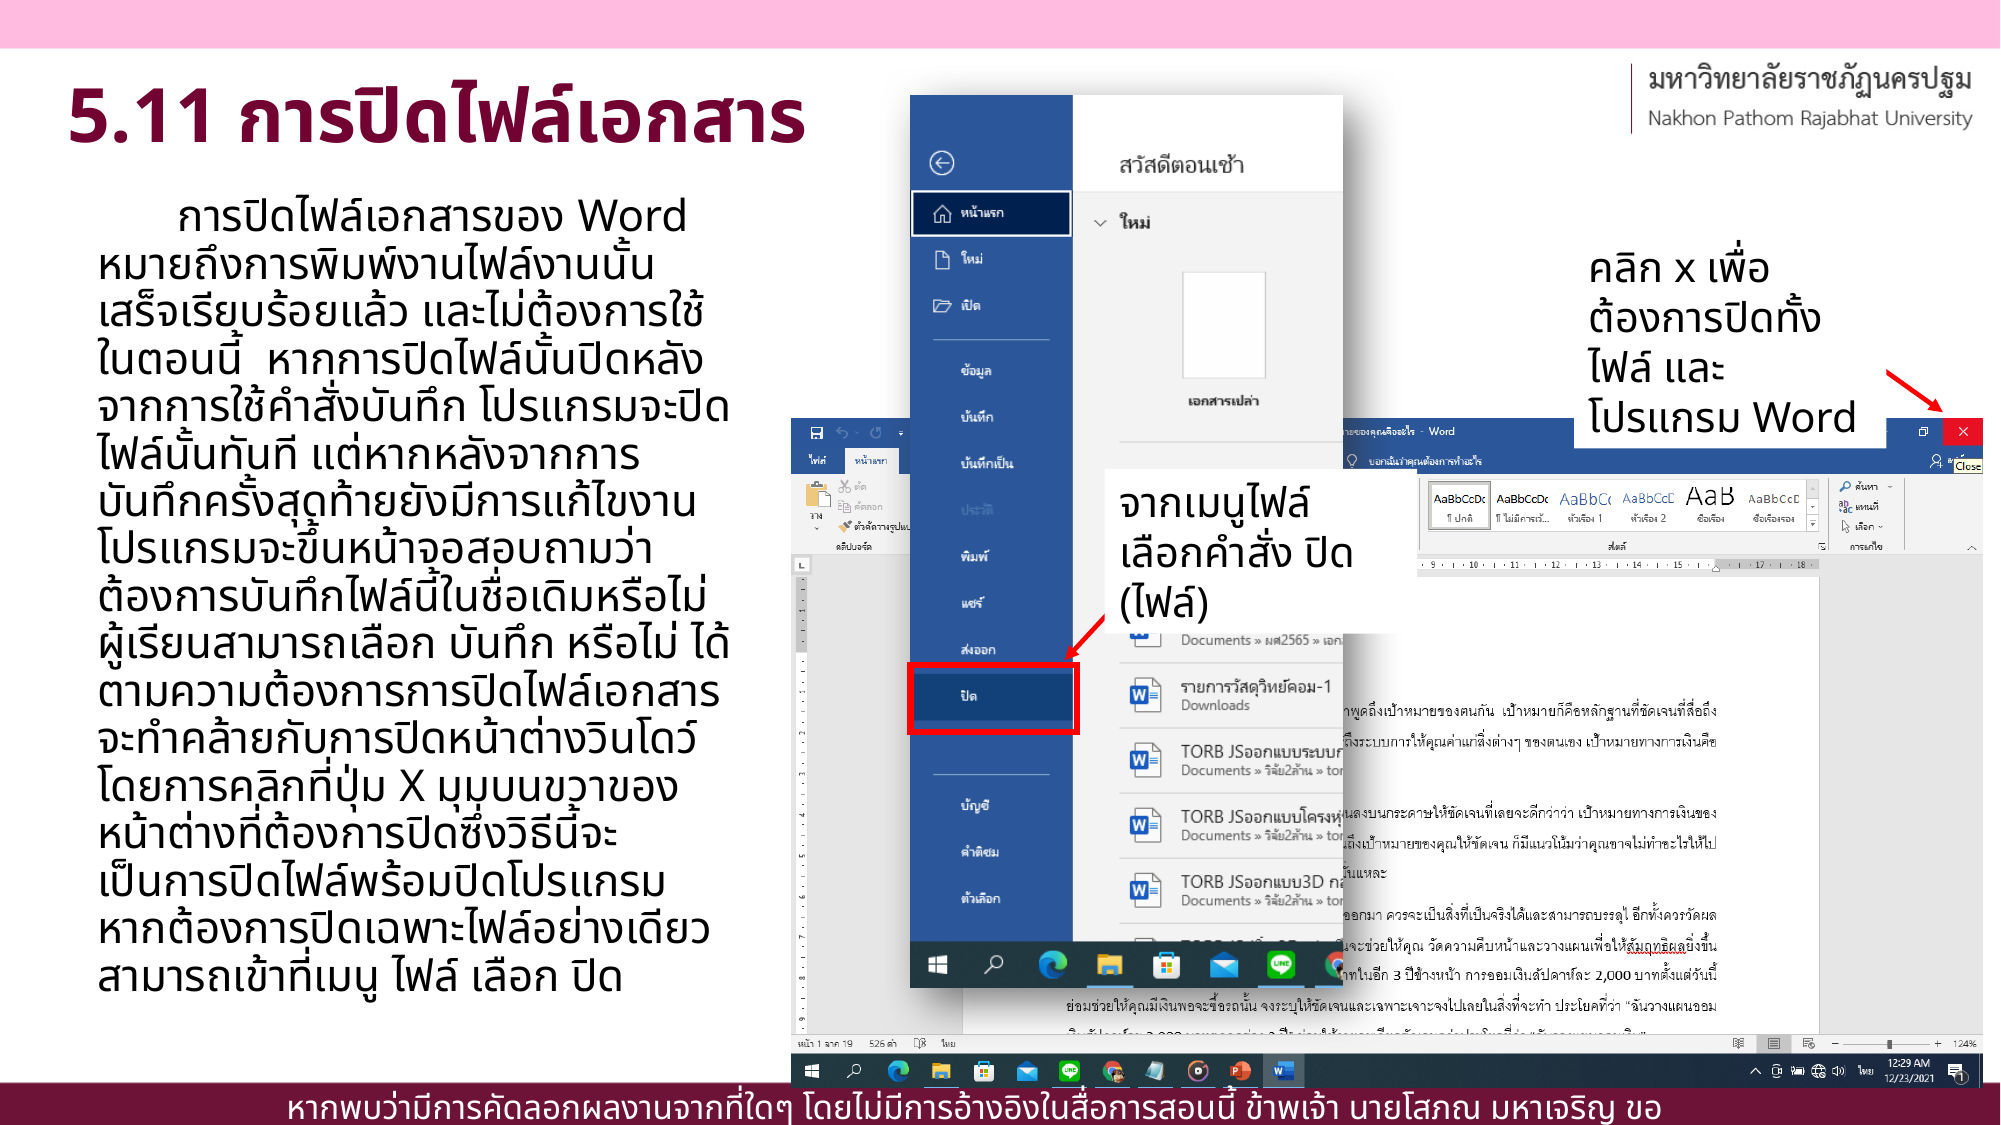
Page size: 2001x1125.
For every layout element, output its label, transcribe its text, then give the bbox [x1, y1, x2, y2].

title 5.11 การปิดไฟล์เอกสาร [52, 45, 1575, 190]
text_box การปิดไฟล์เอกสารของ Word หมายถึงการพิมพ์งานไฟล์งานนั้นเสร็จเรียบร้อยแล้ว และไม่ต้องการใช้ในตอนนี้ หากการปิดไฟล์นั้นปิดหลังจากการใช้คำสั่งบันทึก โปรแกรมจะปิดไฟล์นั้นทันที แต่หากหลังจากการบันทึกครั้งสุดท้ายยังมีการแก้ไขงาน โปรแกรมจะขึ้นหน้าจอสอบถามว่า ต้องการบันทึกไฟล์นี้ในชื่อเดิมหรือไม่ ผู้เรียนสามารถเลือก บันทึก หรือไม่ ได้ตามความต้องการการปิดไฟล์เอกสาร จะทำคล้ายกับการปิดหน้าต่างวินโดว์โดยการคลิกที่ปุ่ม X มุมบนขวาของหน้าต่างที่ต้องการปิดซึ่งวิธีนี้จะเป็นการปิดไฟล์พร้อมปิดโปรแกรม หากต้องการปิดเฉพาะไฟล์อย่างเดียว สามารถเข้าที่เมนู ไฟล์ เลือก ปิด [82, 186, 750, 1055]
picture [0, 0, 2001, 1125]
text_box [1064, 593, 1127, 661]
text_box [1848, 344, 1943, 413]
text_box หากพบว่ามีการคัดลอกผลงานจากที่ใดๆ โดยไม่มีการอ้างอิงในสื่อการสอนนี้ ข้าพเจ้า นายโสภณ มหาเจริญ ขอเป็นผู้รับผิดชอบแต่เพียงผู้เดียว [271, 1079, 1729, 1125]
text_box คลิก x เพื่อต้องการปิดทั้งไฟล์ และโปรแกรม Word [1574, 233, 1887, 418]
